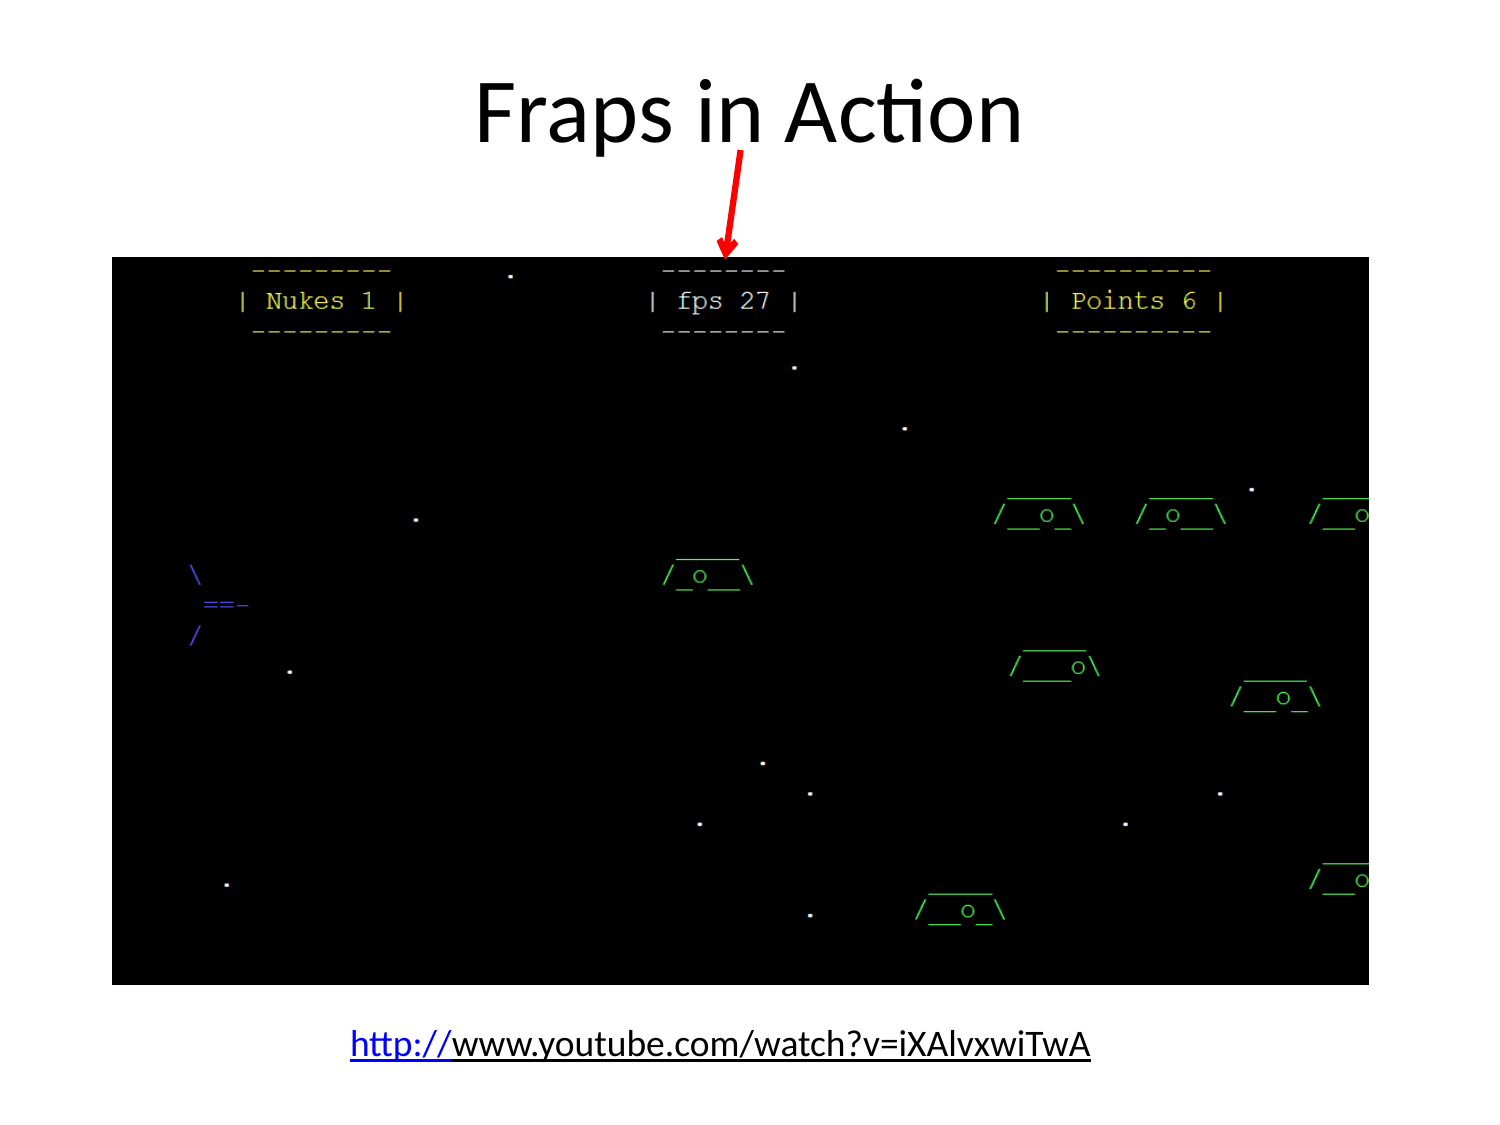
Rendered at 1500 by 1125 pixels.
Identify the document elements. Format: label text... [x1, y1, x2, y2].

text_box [724, 149, 741, 260]
picture [112, 257, 1369, 986]
text_box http://www.youtube.com/watch?v=iXAlvxwiTwA [335, 1011, 1115, 1072]
title Fraps in Action [75, 12, 1425, 200]
